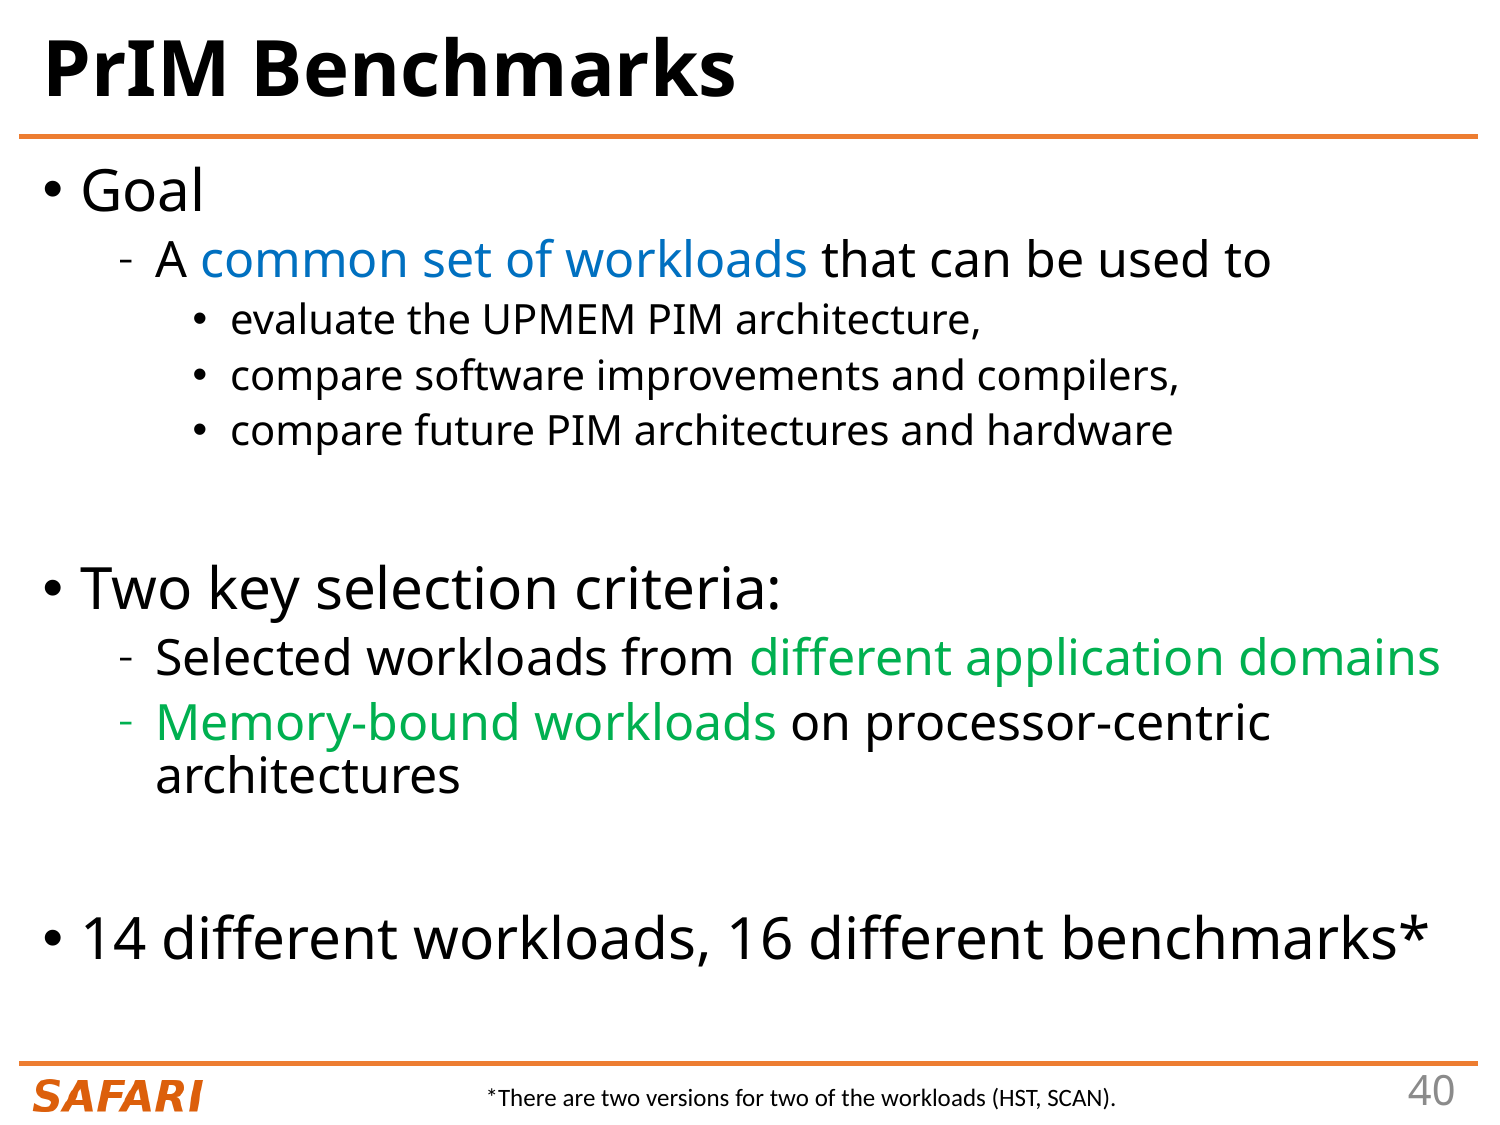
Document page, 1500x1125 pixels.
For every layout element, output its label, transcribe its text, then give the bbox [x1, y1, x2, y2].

list Goal A common set of workloads that can be used to evaluate the UPMEM PIM architecture, compare software improvements and compilers, compare future PIM architectures and hardware Two key selection criteria: Selected workloads from different application domains Memory-bound workloads on processor-centric architectures 14 different workloads, 16 different benchmarks* [27, 153, 1468, 1022]
text_box *There are two versions for two of the workloads (HST, SCAN). [470, 1073, 1133, 1119]
title PrIM Benchmarks [27, 21, 1487, 122]
picture [31, 1070, 209, 1122]
